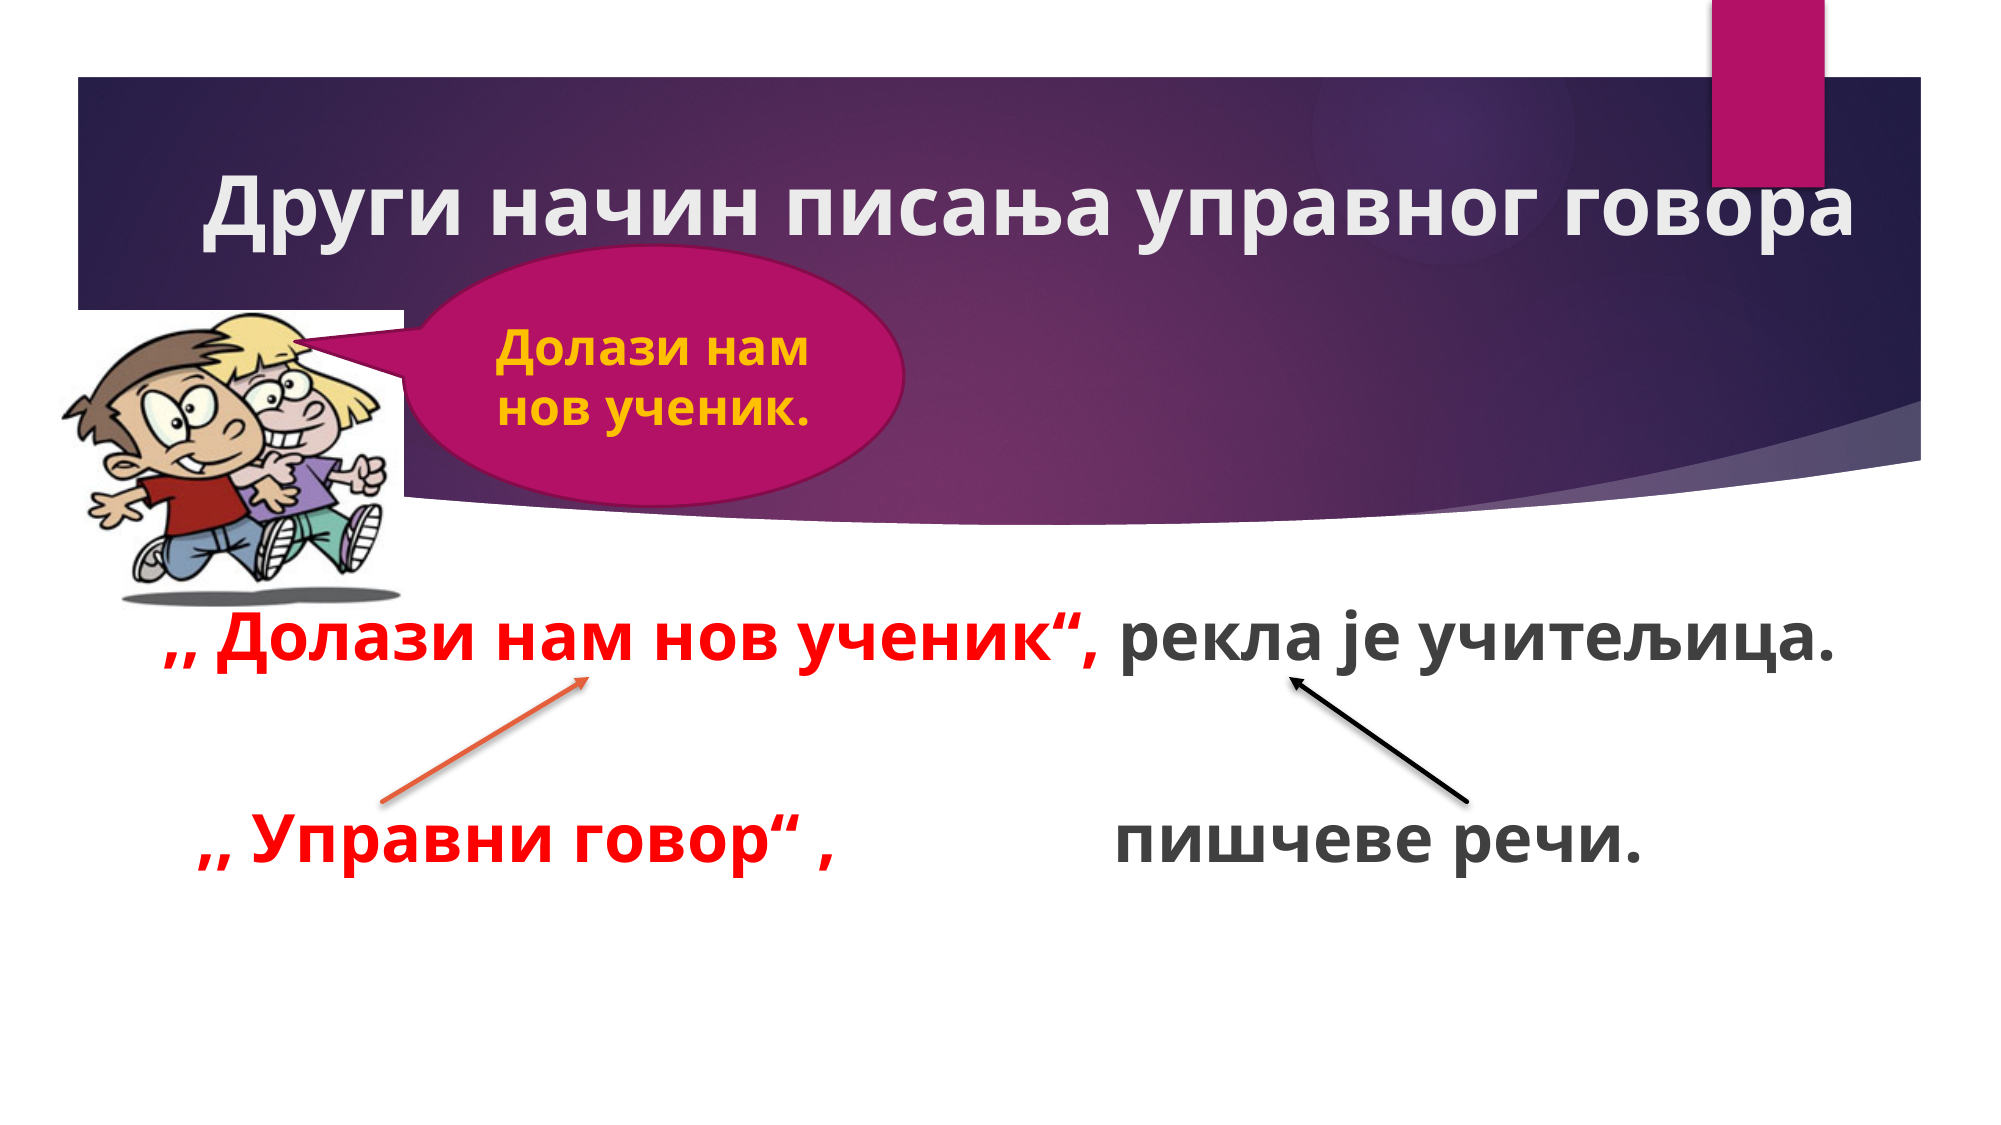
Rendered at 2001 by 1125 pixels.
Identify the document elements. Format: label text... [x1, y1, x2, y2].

text_box Долази нам нов ученик. [409, 243, 906, 509]
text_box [382, 676, 590, 802]
picture [59, 310, 404, 610]
title Други начин писања управног говора [188, 114, 1915, 291]
list ,, Долази нам нов ученик“, рекла је учитељица. ,, Управни говор“ , пишчеве речи. [146, 565, 1881, 1006]
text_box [1288, 676, 1467, 802]
